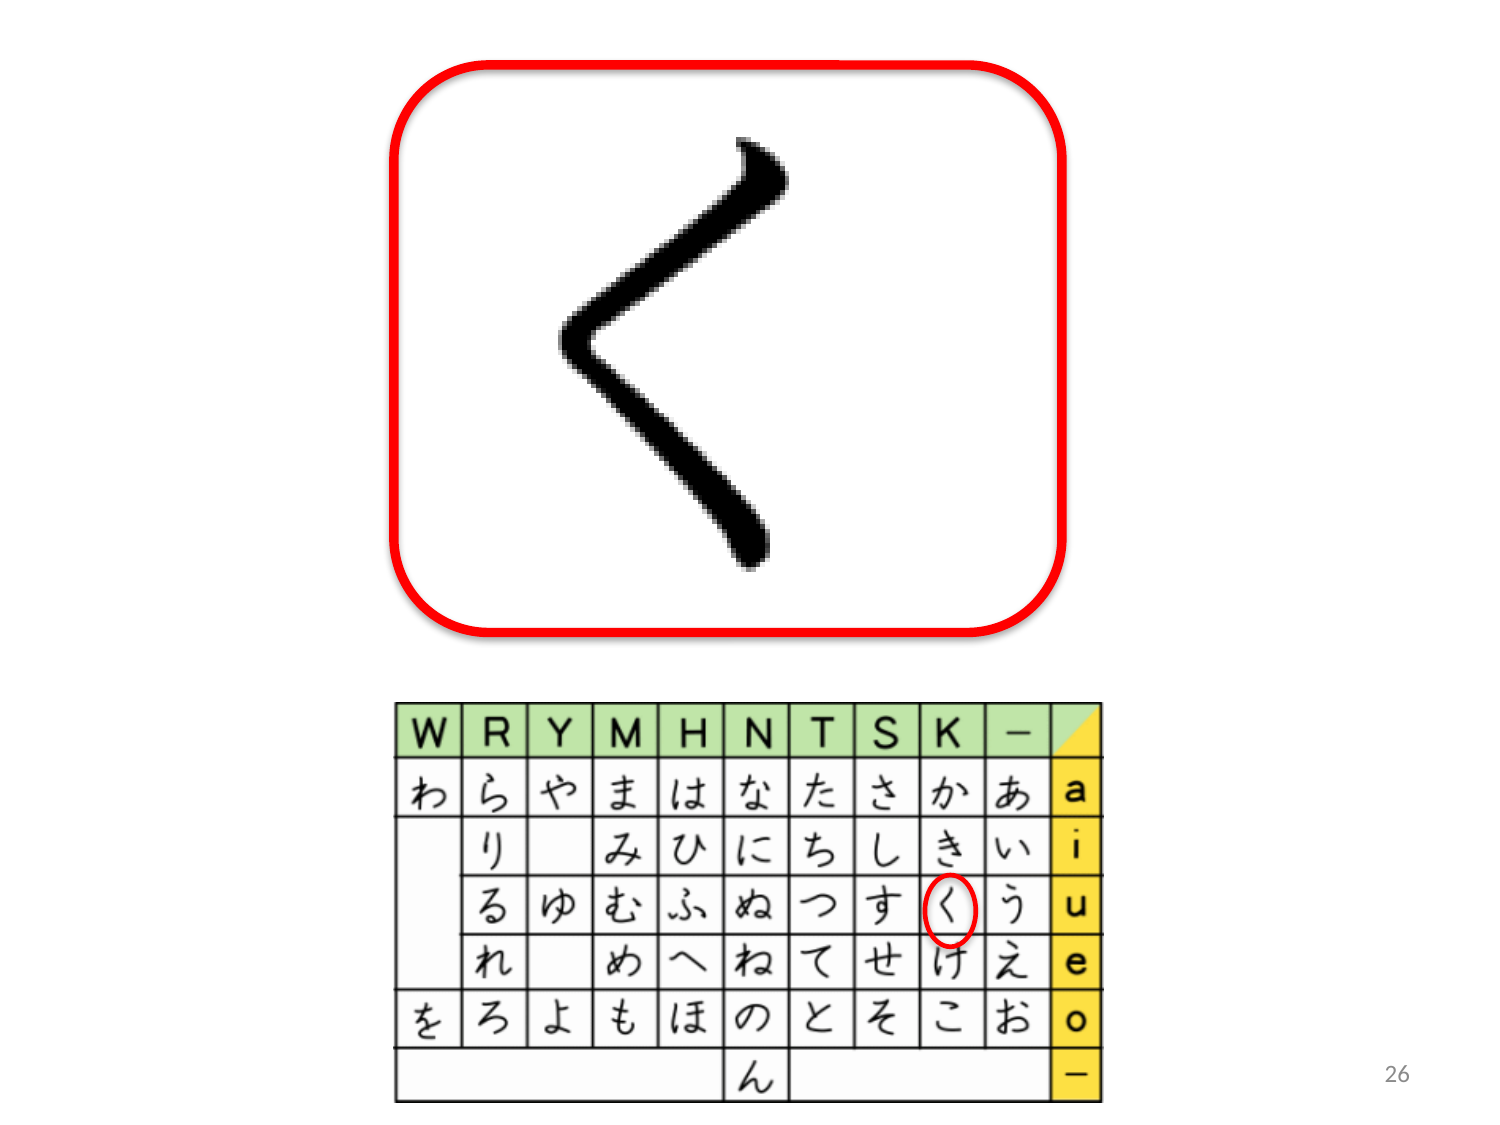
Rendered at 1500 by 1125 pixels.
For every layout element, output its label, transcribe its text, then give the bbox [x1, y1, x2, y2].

slide_number 26 [1108, 1042, 1425, 1103]
picture [393, 702, 1105, 1103]
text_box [301, 64, 1076, 646]
